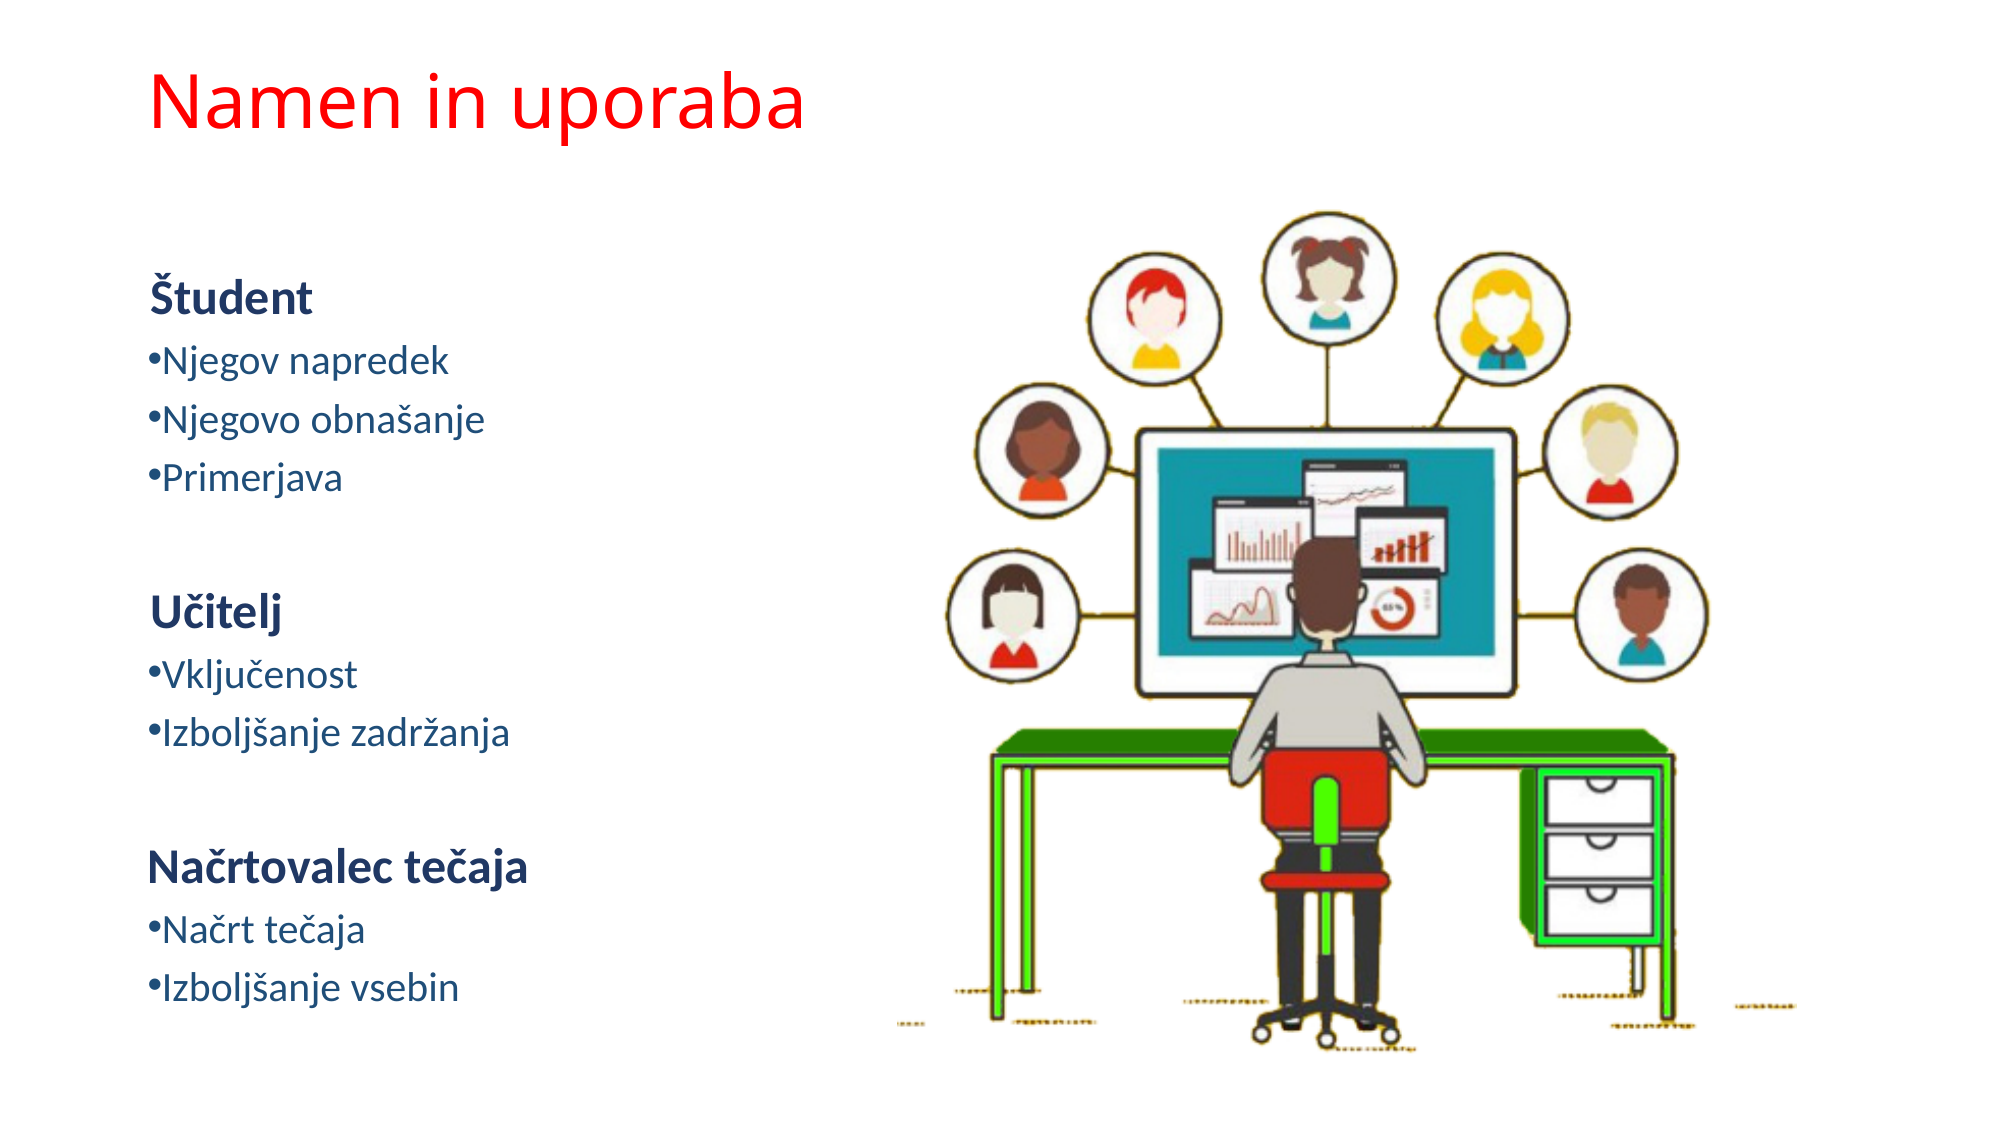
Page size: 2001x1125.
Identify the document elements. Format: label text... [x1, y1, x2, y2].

text_box Namen in uporaba [132, 46, 1308, 209]
picture [897, 208, 1797, 1088]
text_box Študent Njegov napredek Njegovo obnašanje Primerjava Učitelj Vključenost Izboljšanje zadržanja Načrtovalec tečaja Načrt tečaja Izboljšanje vsebin [132, 257, 671, 1017]
